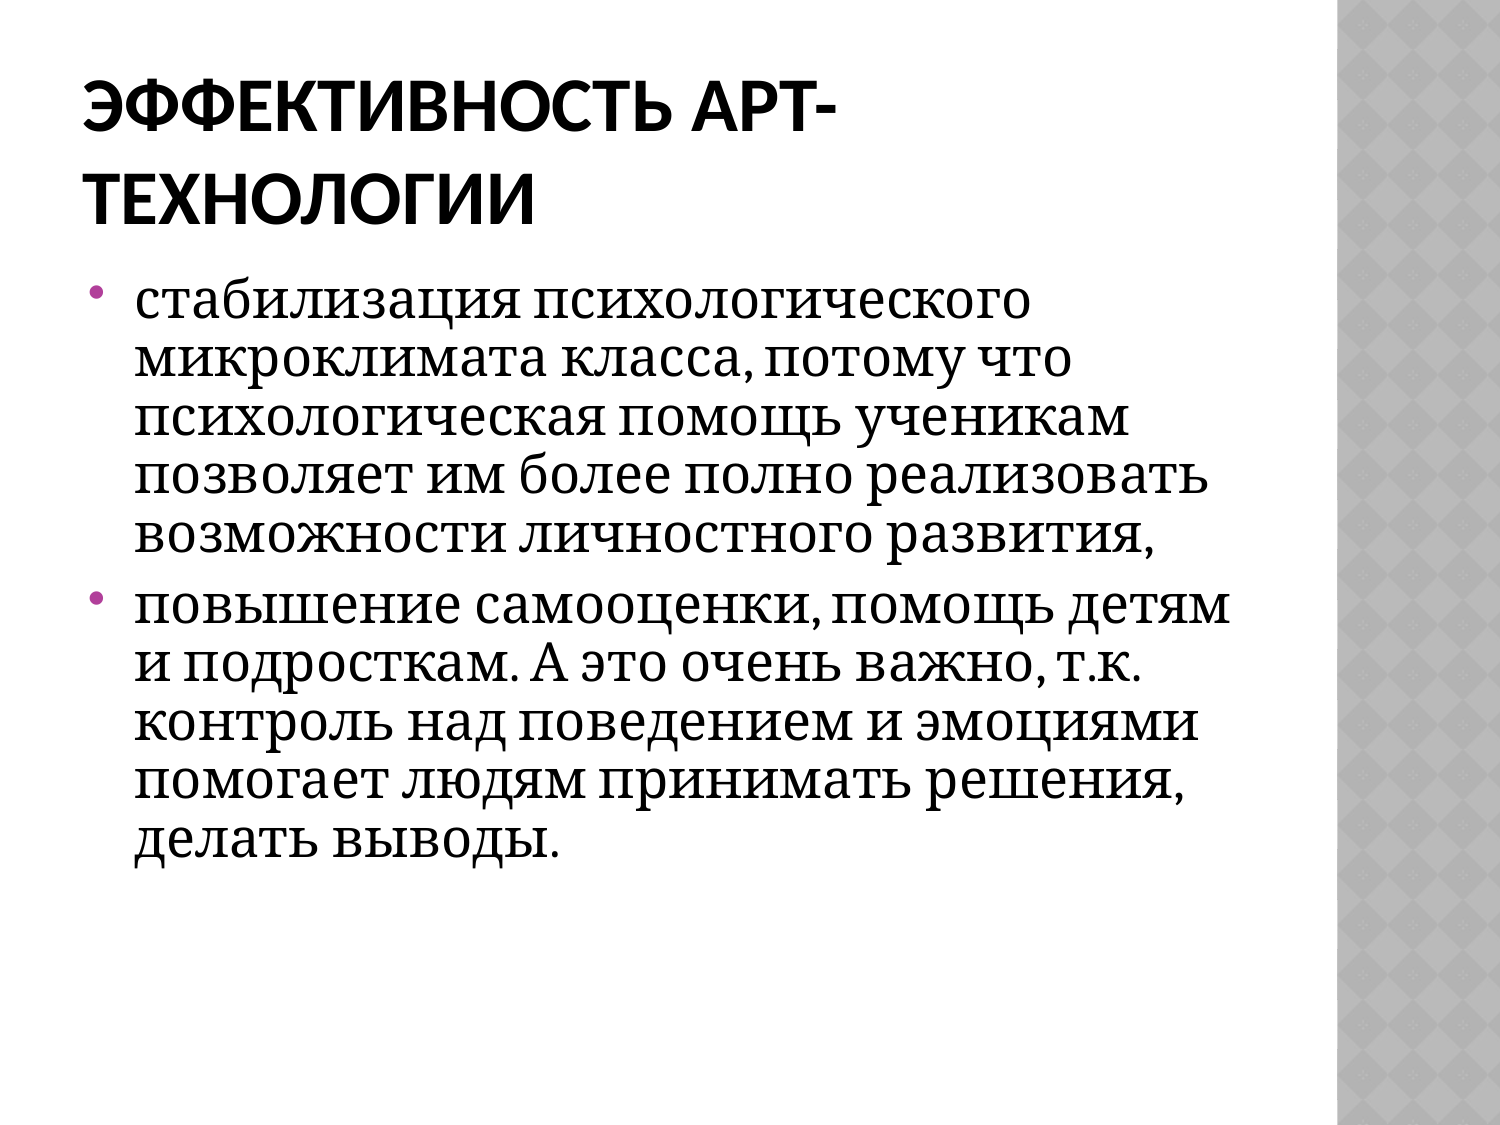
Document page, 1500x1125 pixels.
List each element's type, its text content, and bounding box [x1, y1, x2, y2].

title Эффективность АРТ-технологии [75, 52, 1263, 240]
list стабилизация психологического микроклимата класса, потому что психологическая помощь ученикам позволяет им более полно реализовать возможности личностного развития, повышение самооценки, помощь детям и подросткам. А это очень важно, т.к. контроль над поведением и эмоциями помогает людям принимать решения, делать выводы. [75, 264, 1263, 1059]
